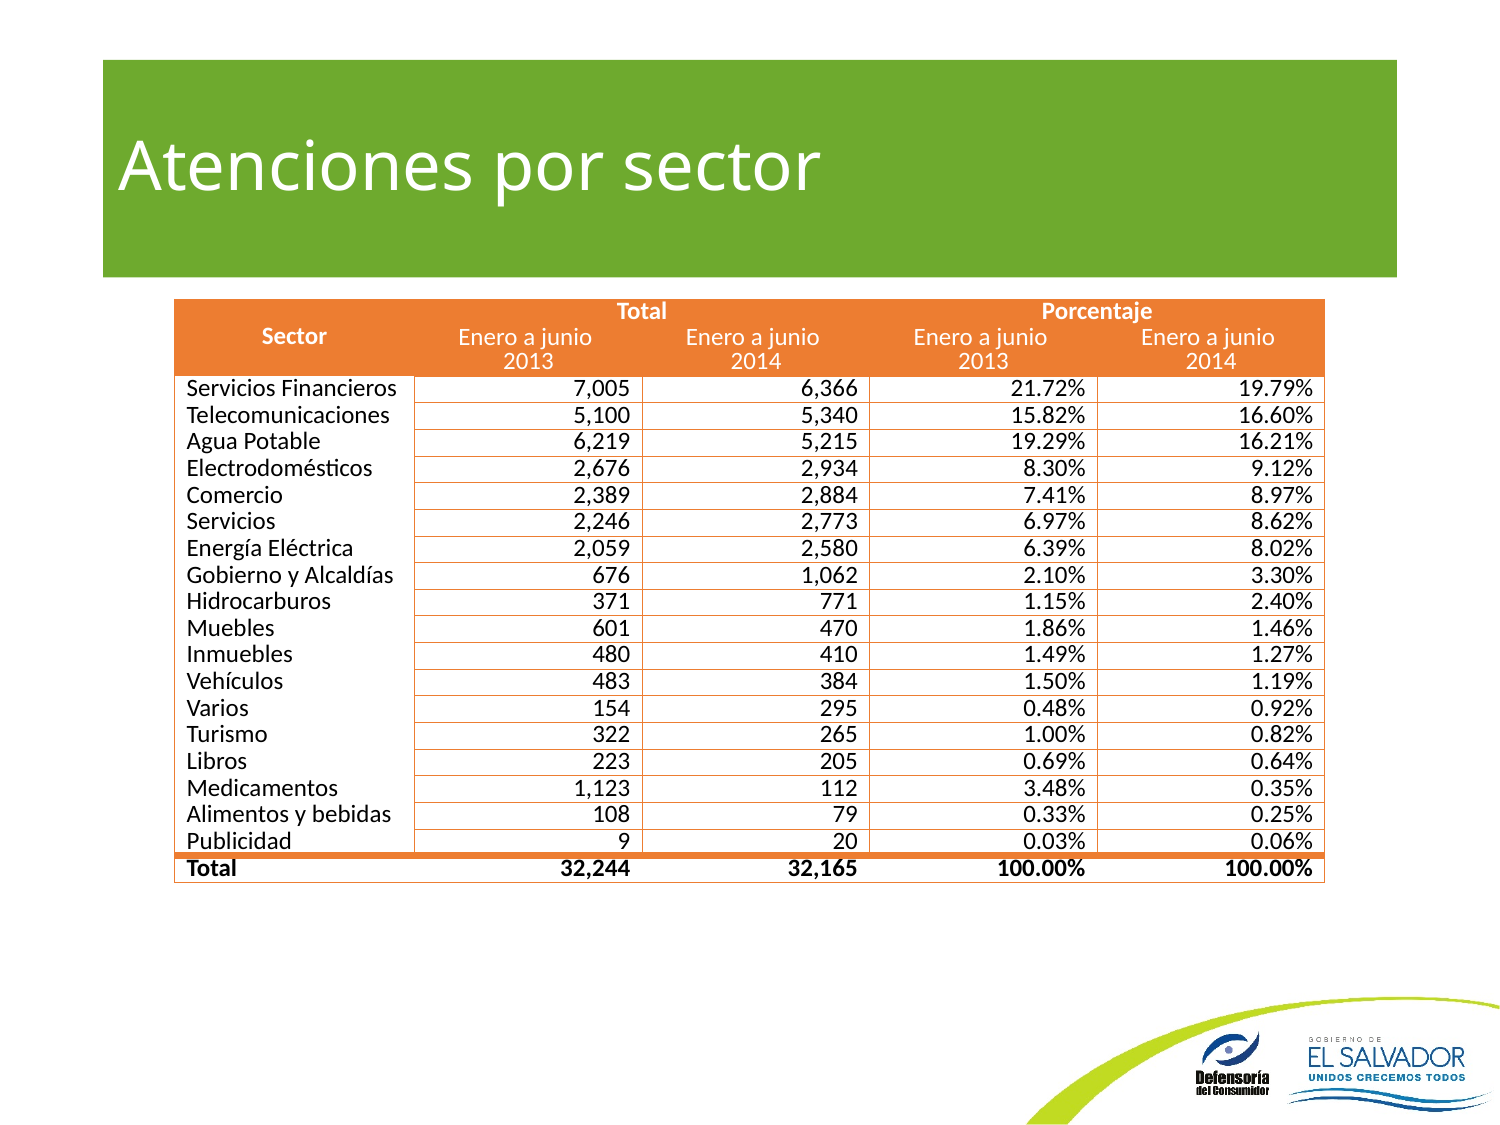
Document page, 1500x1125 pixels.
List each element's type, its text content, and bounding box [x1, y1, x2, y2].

table_cell 0.64% [1098, 750, 1324, 775]
table_cell 8.97% [1098, 483, 1324, 509]
table_cell 32,244 [415, 859, 642, 882]
table_cell 0.06% [1098, 830, 1324, 852]
table_cell 384 [643, 670, 869, 695]
table_header Total [415, 300, 870, 326]
table_cell 6.39% [870, 537, 1097, 562]
table_cell 410 [643, 643, 869, 669]
table_cell 112 [643, 776, 869, 802]
table_cell Electrodomésticos [175, 456, 414, 483]
table_cell 2,246 [415, 510, 642, 536]
table_cell Servicios [175, 509, 414, 536]
table_cell 1,123 [415, 776, 642, 802]
table_cell Medicamentos [175, 776, 414, 802]
table_cell 2,059 [415, 537, 642, 562]
table_cell Enero a junio 2013 [870, 327, 1097, 376]
table_cell 100.00% [1097, 859, 1324, 882]
table_cell 295 [643, 696, 869, 722]
table_cell 1.15% [870, 590, 1097, 615]
table_cell 322 [415, 723, 642, 749]
table_cell 9.12% [1098, 457, 1324, 482]
table_cell Telecomunicaciones [175, 403, 414, 430]
table_cell Vehículos [175, 669, 414, 696]
table_cell Energía Eléctrica [175, 536, 414, 563]
table_cell 20 [643, 830, 869, 852]
table_cell 0.33% [870, 803, 1097, 829]
table_cell 601 [415, 616, 642, 642]
picture [1025, 993, 1500, 1125]
table_cell 1.86% [870, 616, 1097, 642]
table_cell 0.82% [1098, 723, 1324, 749]
table_cell 8.62% [1098, 510, 1324, 536]
table_cell Muebles [175, 616, 414, 643]
table_cell 3.30% [1098, 563, 1324, 589]
table_cell 2,580 [643, 537, 869, 562]
table_cell 108 [415, 803, 642, 829]
table_cell 0.03% [870, 830, 1097, 852]
table_cell Enero a junio 2013 [415, 327, 642, 376]
table_cell 2.40% [1098, 590, 1324, 615]
table_cell Alimentos y bebidas [175, 802, 414, 829]
table_cell 8.02% [1098, 537, 1324, 562]
table_cell Total [175, 859, 415, 882]
table_cell 21.72% [870, 377, 1097, 402]
title Atenciones por sector [103, 59, 1397, 278]
table_cell 470 [643, 616, 869, 642]
table_cell 371 [415, 590, 642, 615]
table_cell Gobierno y Alcaldías [175, 563, 414, 589]
table_cell Comercio [175, 483, 414, 509]
table_cell 79 [643, 803, 869, 829]
table_cell 2,884 [643, 483, 869, 509]
table_cell Servicios Financieros [175, 376, 414, 403]
table_cell 5,215 [643, 430, 869, 456]
table_cell 1,062 [643, 563, 869, 589]
table_cell 8.30% [870, 457, 1097, 482]
table_cell 16.21% [1098, 430, 1324, 456]
table_cell 1.19% [1098, 670, 1324, 695]
table_cell 0.69% [870, 750, 1097, 775]
table_header Sector [175, 300, 415, 376]
table_cell Hidrocarburos [175, 589, 414, 616]
table_cell Libros [175, 749, 414, 776]
table_cell 9 [415, 830, 642, 852]
table_cell 0.35% [1098, 776, 1324, 802]
table_cell 32,165 [642, 859, 870, 882]
table_cell 0.92% [1098, 696, 1324, 722]
table_cell Inmuebles [175, 643, 414, 669]
table_cell 1.46% [1098, 616, 1324, 642]
table_cell 3.48% [870, 776, 1097, 802]
table_cell 483 [415, 670, 642, 695]
table_cell 6,219 [415, 430, 642, 456]
table_cell 15.82% [870, 403, 1097, 429]
table_cell 2.10% [870, 563, 1097, 589]
table_cell 19.29% [870, 430, 1097, 456]
table_cell Enero a junio 2014 [1098, 327, 1324, 376]
table_cell 5,100 [415, 403, 642, 429]
table_cell Agua Potable [175, 430, 414, 456]
table_cell Enero a junio 2014 [643, 327, 869, 376]
table_cell 7,005 [415, 377, 642, 402]
table_cell 480 [415, 643, 642, 669]
table_cell 223 [415, 750, 642, 775]
table_cell 205 [643, 750, 869, 775]
table_cell 19.79% [1098, 377, 1324, 402]
table_cell 265 [643, 723, 869, 749]
table_cell 676 [415, 563, 642, 589]
table_cell 154 [415, 696, 642, 722]
table_cell 2,934 [643, 457, 869, 482]
table_cell 100.00% [870, 859, 1097, 882]
table_cell 6.97% [870, 510, 1097, 536]
table_cell 0.48% [870, 696, 1097, 722]
table_cell 16.60% [1098, 403, 1324, 429]
table_cell Publicidad [175, 829, 414, 852]
table_cell 1.49% [870, 643, 1097, 669]
table_cell Turismo [175, 722, 414, 749]
table_cell 2,773 [643, 510, 869, 536]
table_cell 771 [643, 590, 869, 615]
table_cell 7.41% [870, 483, 1097, 509]
table_cell 1.27% [1098, 643, 1324, 669]
table_cell 6,366 [643, 377, 869, 402]
table_cell 0.25% [1098, 803, 1324, 829]
table_cell 2,389 [415, 483, 642, 509]
table_cell Varios [175, 696, 414, 722]
table_cell 2,676 [415, 457, 642, 482]
table_header Porcentaje [870, 300, 1324, 326]
table_cell 1.00% [870, 723, 1097, 749]
table_cell 1.50% [870, 670, 1097, 695]
table_cell 5,340 [643, 403, 869, 429]
